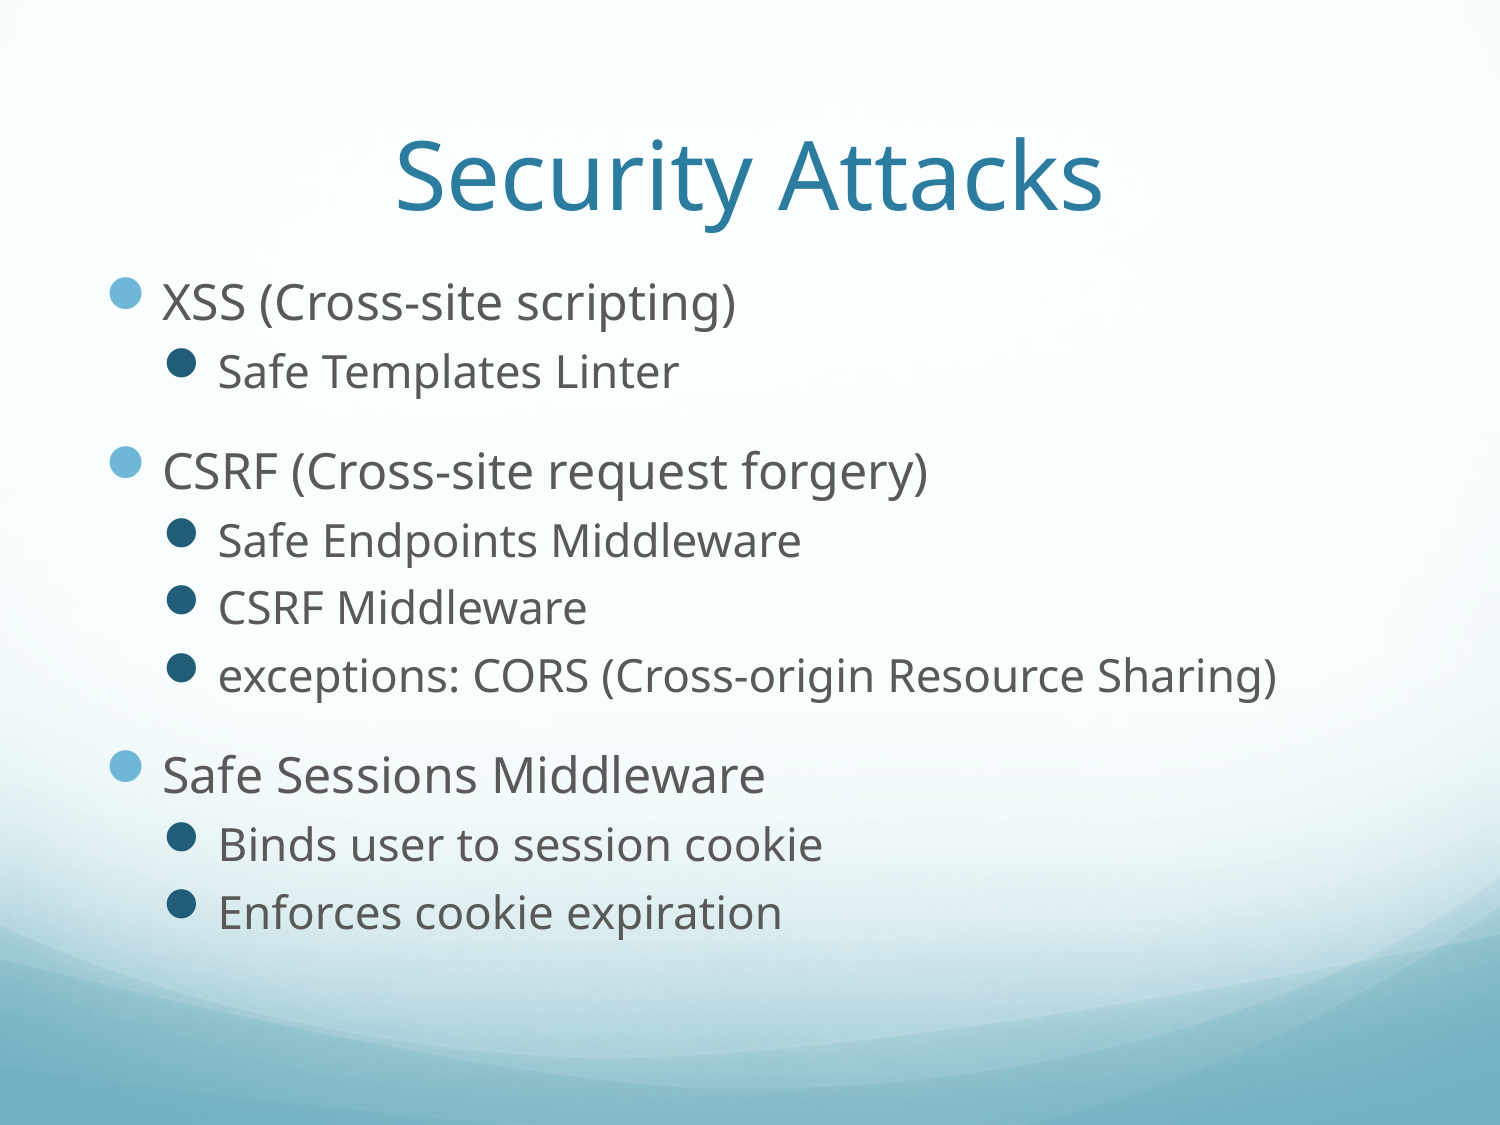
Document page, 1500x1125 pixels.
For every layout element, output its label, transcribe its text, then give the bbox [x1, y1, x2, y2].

list XSS (Cross-site scripting) Safe Templates Linter CSRF (Cross-site request forgery) Safe Endpoints Middleware CSRF Middleware exceptions: CORS (Cross-origin Resource Sharing) Safe Sessions Middleware Binds user to session cookie Enforces cookie expiration [90, 262, 1410, 975]
title Security Attacks [90, 17, 1410, 237]
